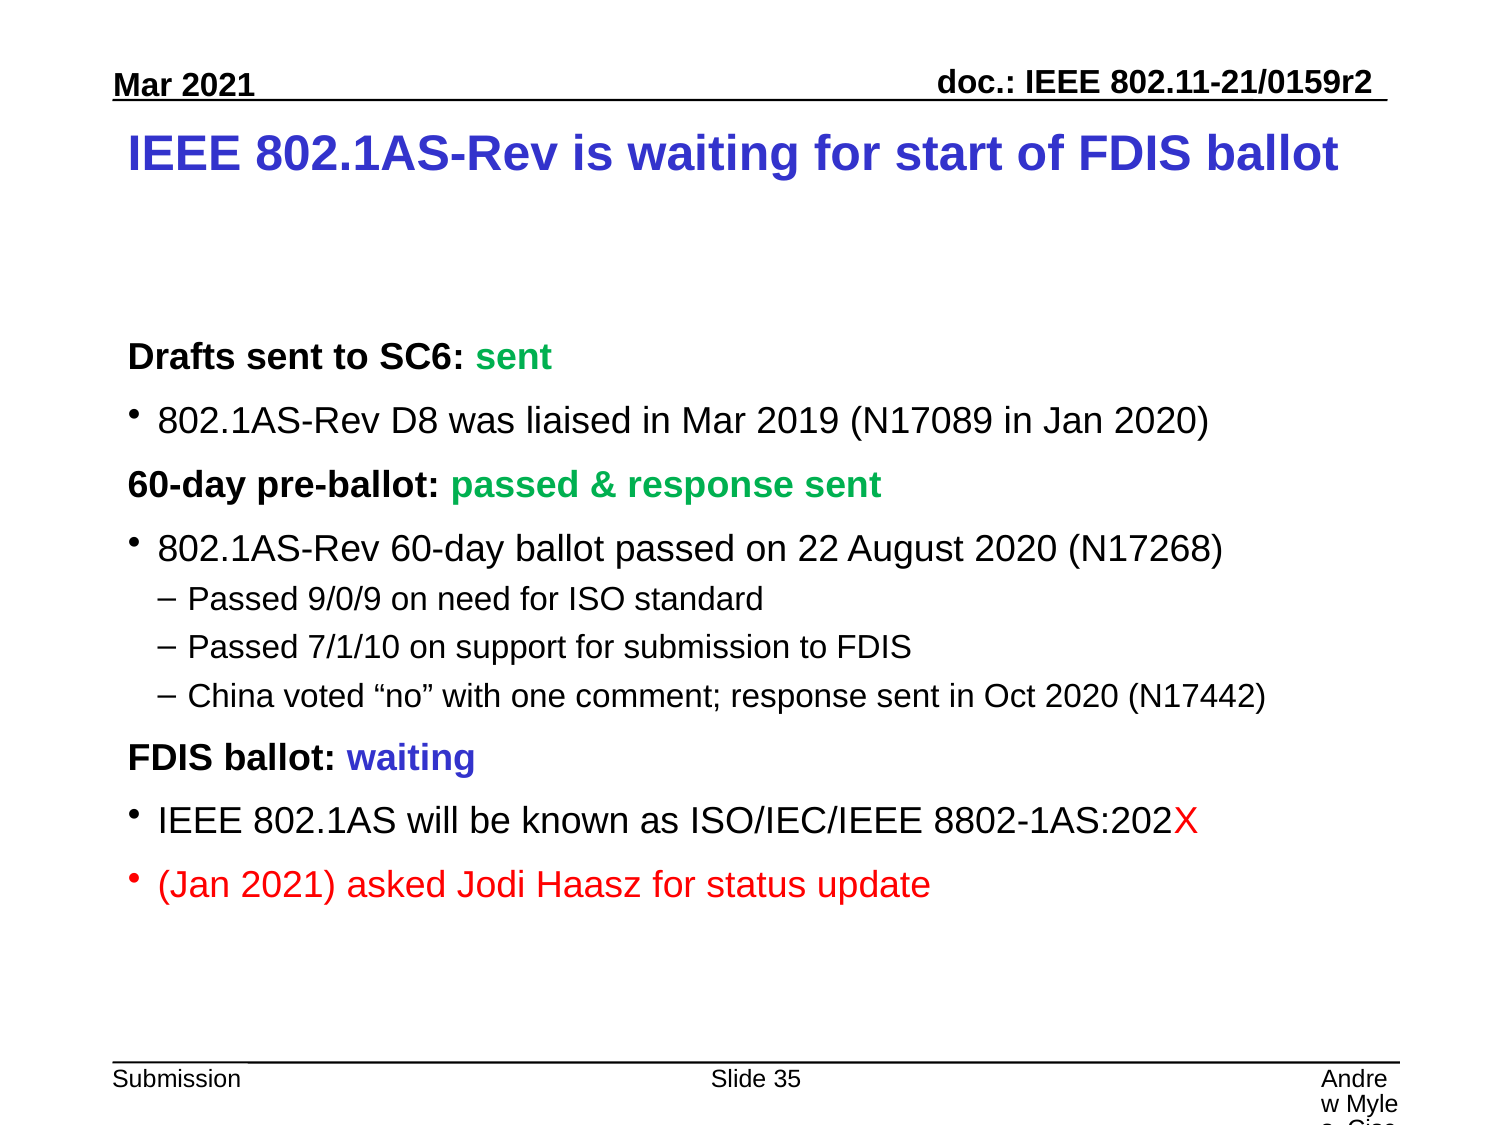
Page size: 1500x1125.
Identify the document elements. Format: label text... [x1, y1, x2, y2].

footer Andrew Myles, Cisco [1320, 1061, 1402, 1093]
title IEEE 802.1AS-Rev is waiting for start of FDIS ballot [112, 112, 1388, 288]
slide_number Slide 35 [709, 1061, 803, 1093]
list Drafts sent to SC6: sent 802.1AS-Rev D8 was liaised in Mar 2019 (N17089 in Jan 2020) 60-day pre-ballot: passed & response sent 802.1AS-Rev 60-day ballot passed on 22 August 2020 (N17268) Passed 9/0/9 on need for ISO standard Passed 7/1/10 on support for submission to FDIS China voted “no” with one comment; response sent in Oct 2020 (N17442) FDIS ballot: waiting IEEE 802.1AS will be known as ISO/IEC/IEEE 8802-1AS:202X (Jan 2021) asked Jodi Haasz for status update [112, 324, 1388, 1000]
